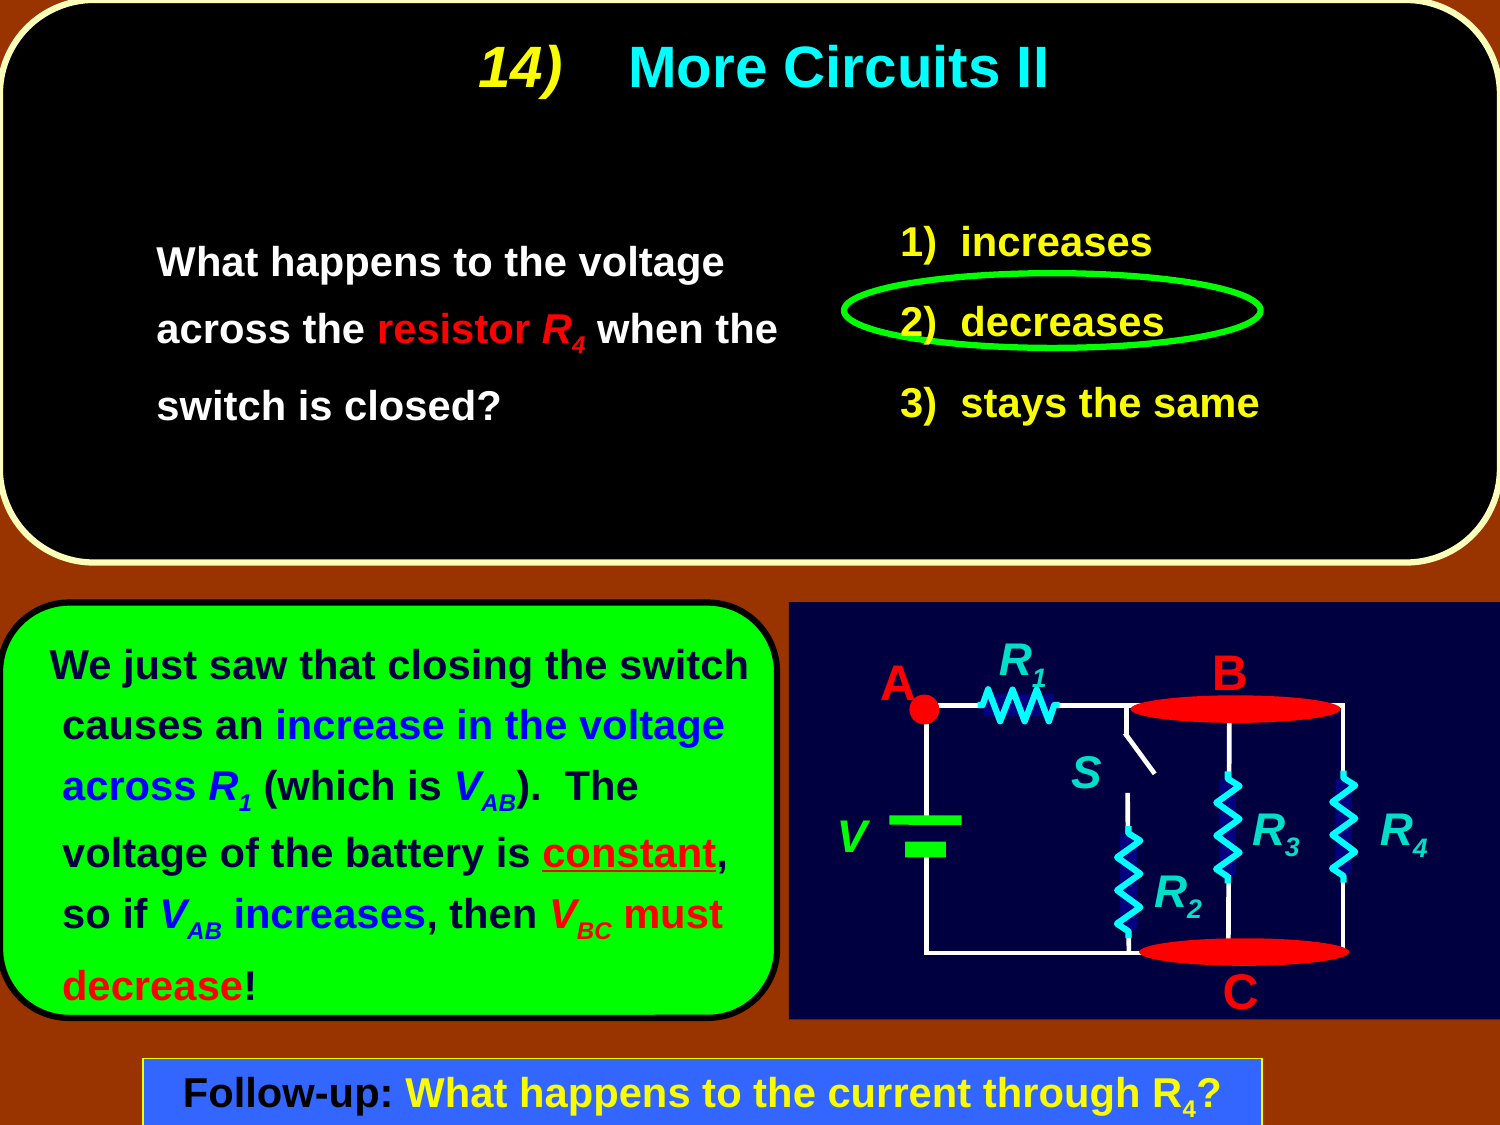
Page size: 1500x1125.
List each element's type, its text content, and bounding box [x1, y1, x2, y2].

text_box [843, 288, 885, 333]
text_box 14) More Circuits II [103, 0, 1425, 138]
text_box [788, 601, 1500, 1027]
list What happens to the voltage across the resistor R4 when the switch is closed? [75, 211, 810, 463]
text_box Follow-up: What happens to the current through R4? [142, 1058, 1262, 1125]
text_box We just saw that closing the switch causes an increase in the voltage across R1 (which is VAB). The voltage of the battery is constant, so if VAB increases, then VBC must decrease! [0, 620, 770, 1018]
text_box [770, 641, 778, 980]
text_box [0, 0, 1500, 563]
text_box [23, 602, 754, 620]
text_box 1) increases 2) decreases 3) stays the same [885, 177, 1339, 433]
